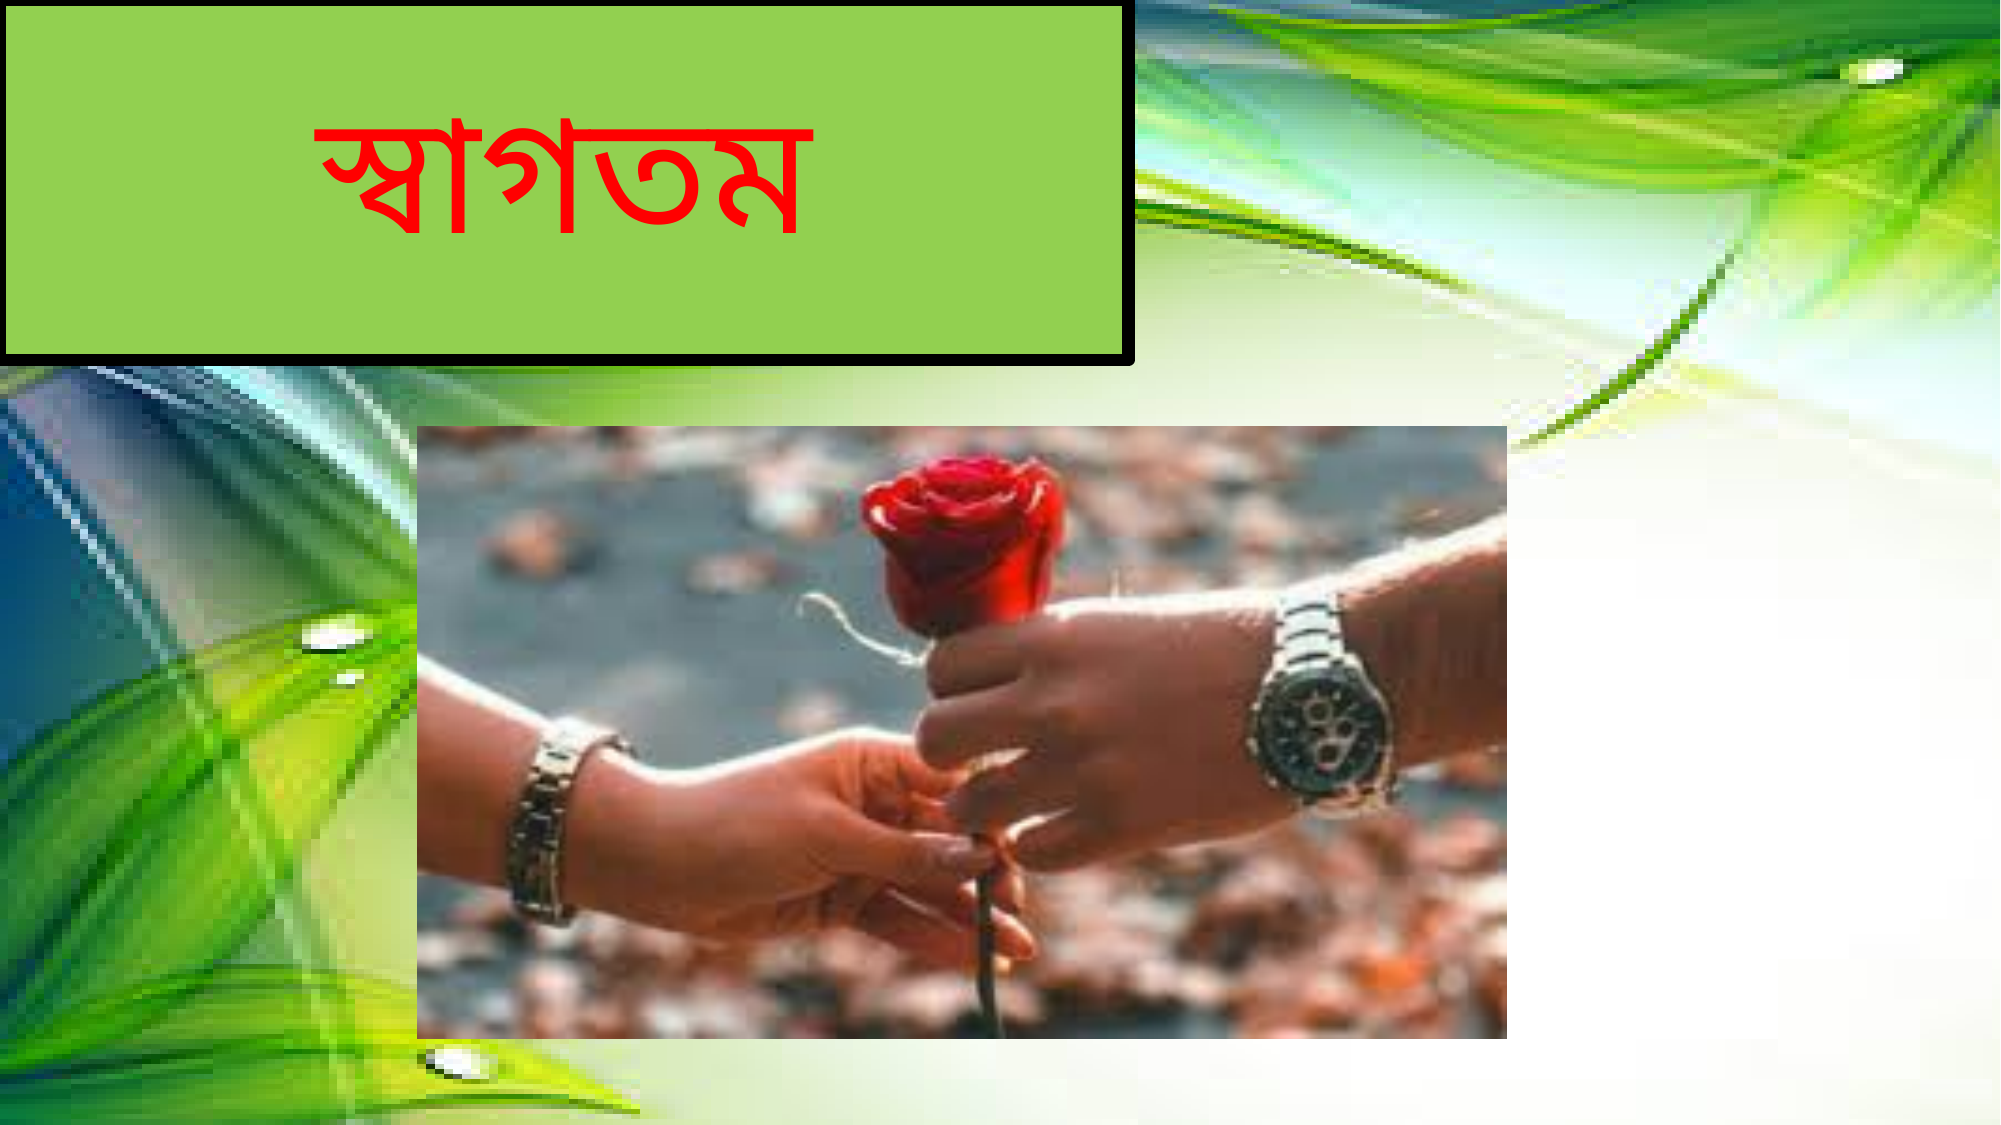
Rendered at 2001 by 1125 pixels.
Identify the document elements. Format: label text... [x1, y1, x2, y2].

title স্বাগতম [0, 0, 1129, 360]
picture [0, 0, 2001, 1125]
